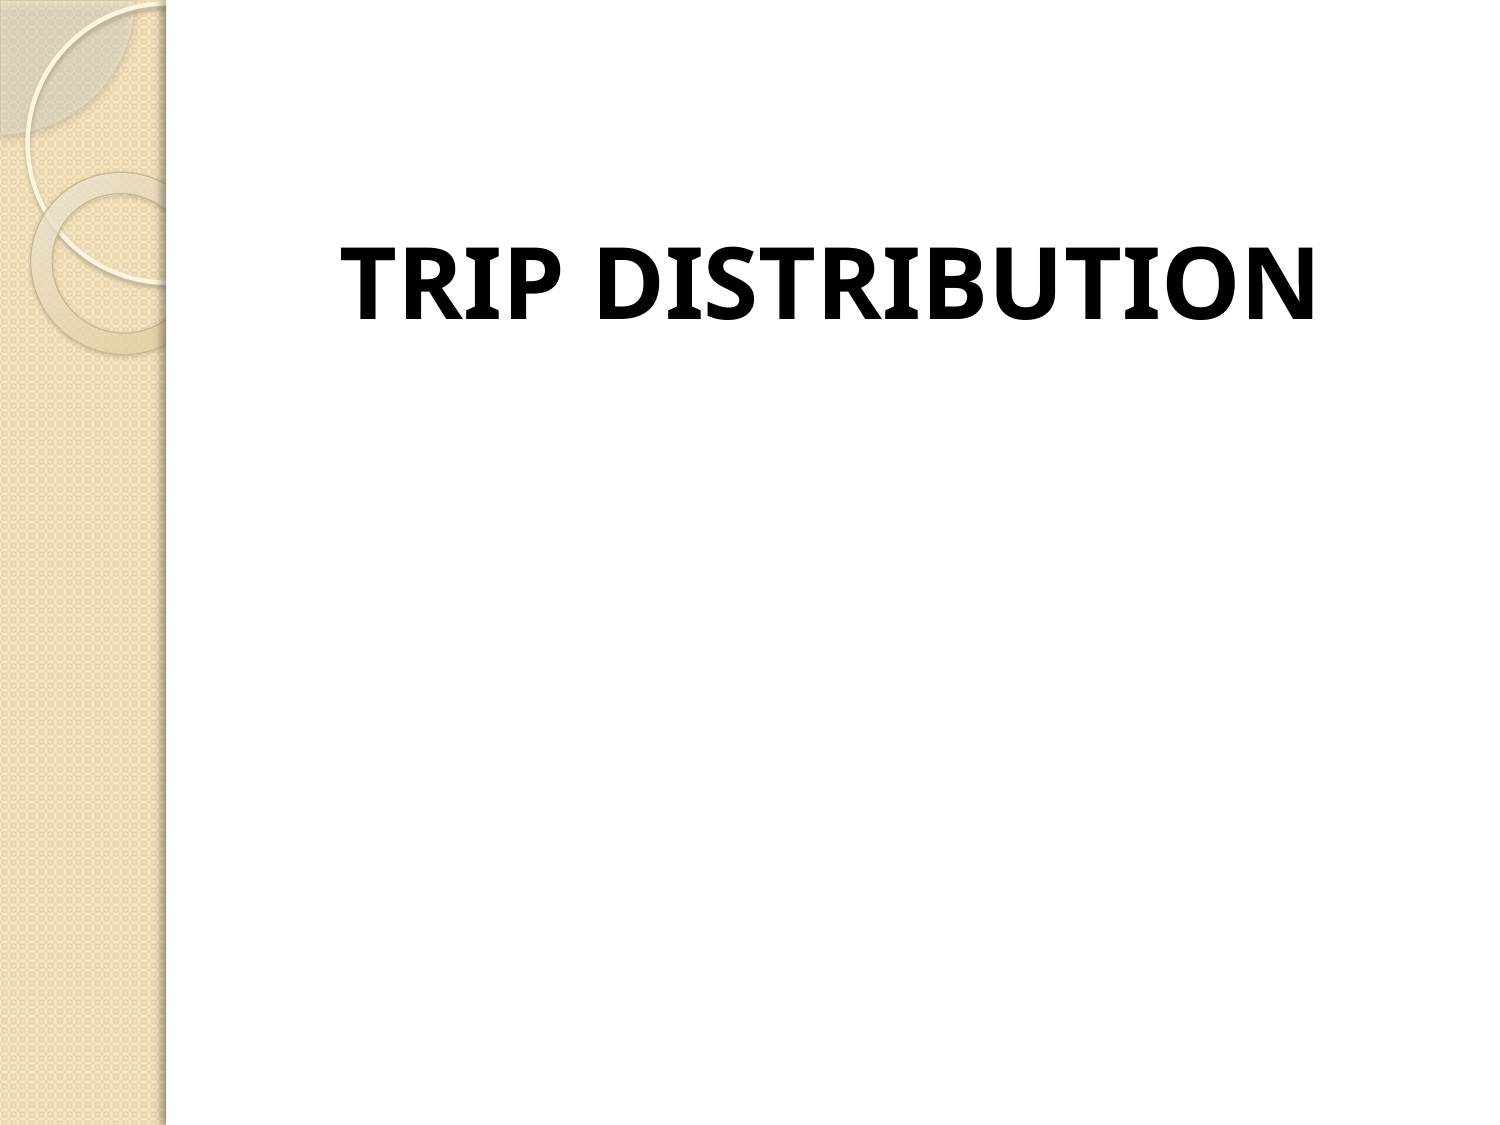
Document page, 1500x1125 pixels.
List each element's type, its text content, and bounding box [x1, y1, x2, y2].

text_box TRIP DISTRIBUTION [162, 212, 1500, 348]
